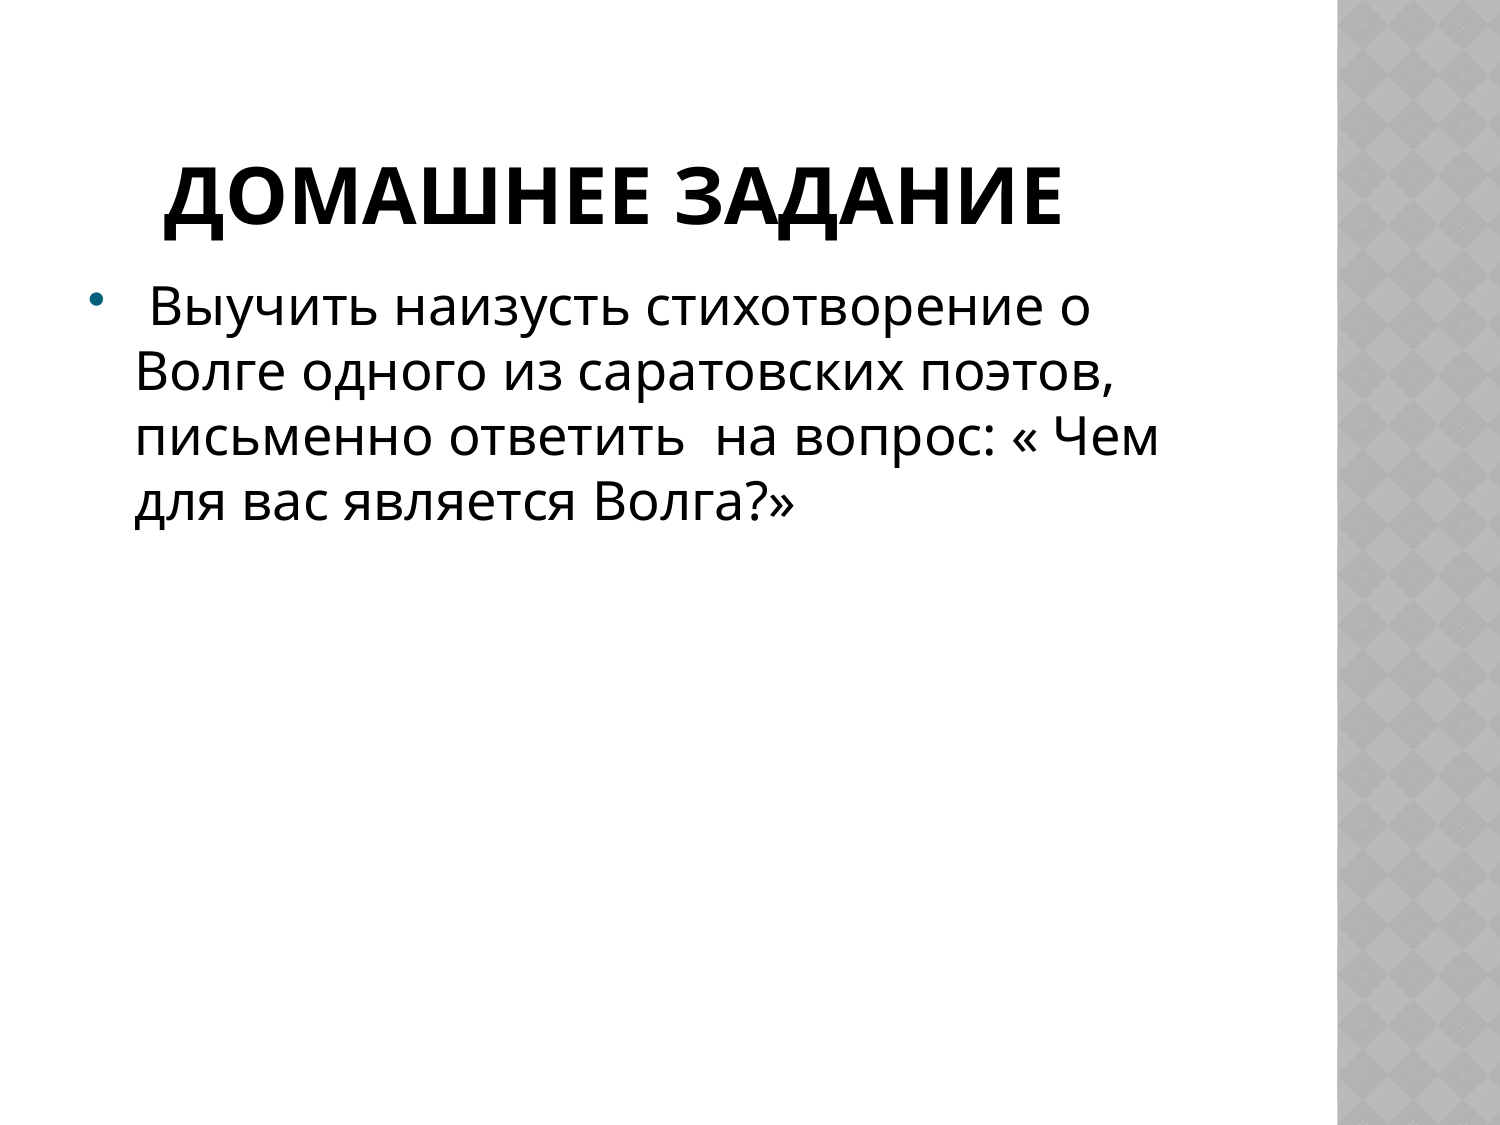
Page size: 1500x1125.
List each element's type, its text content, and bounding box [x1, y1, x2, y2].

list Выучить наизусть стихотворение о Волге одного из саратовских поэтов, письменно ответить на вопрос: « Чем для вас является Волга?» [75, 264, 1263, 1059]
title Домашнее задание [75, 52, 1263, 240]
